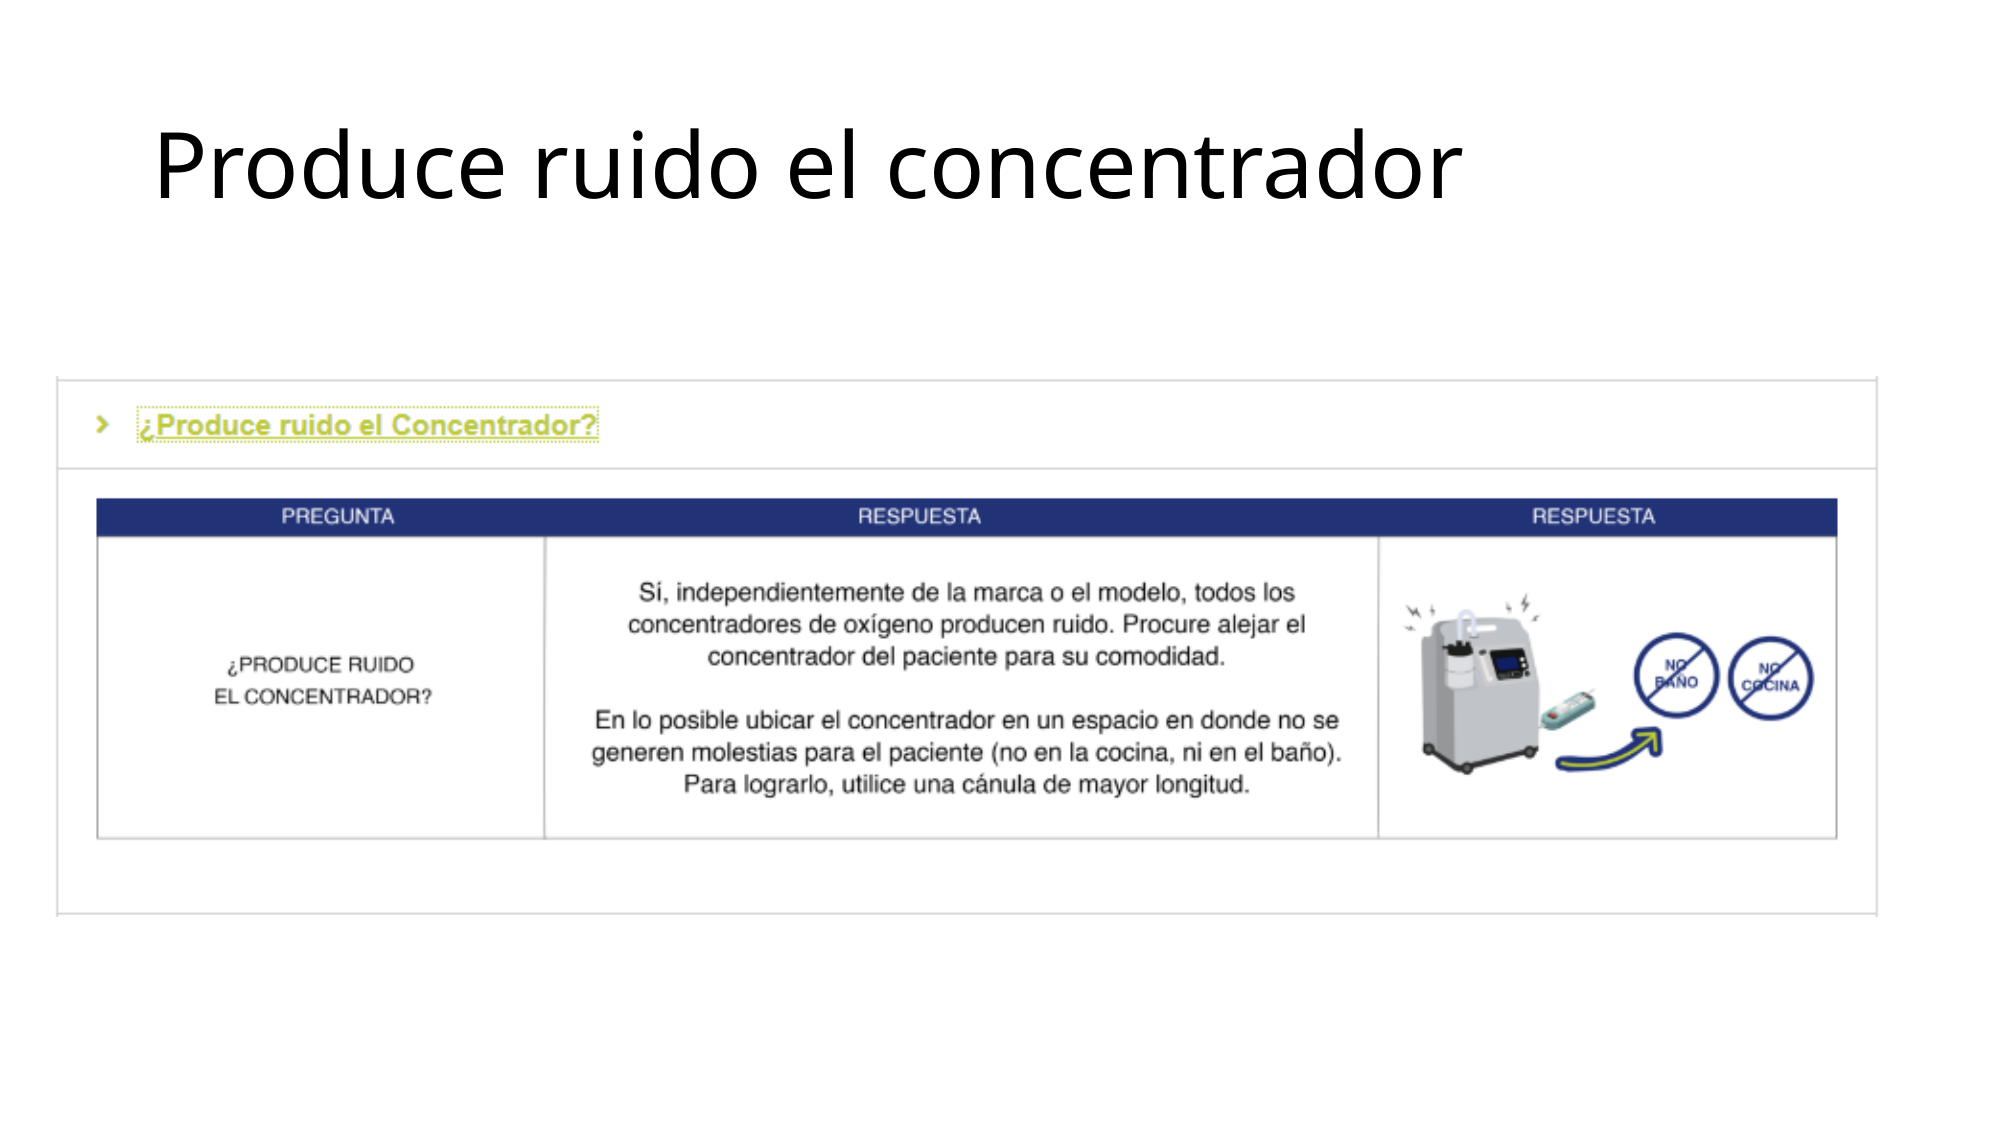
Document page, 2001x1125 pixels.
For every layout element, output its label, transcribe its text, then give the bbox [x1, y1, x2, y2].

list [48, 376, 1884, 917]
title Produce ruido el concentrador [137, 59, 1863, 278]
